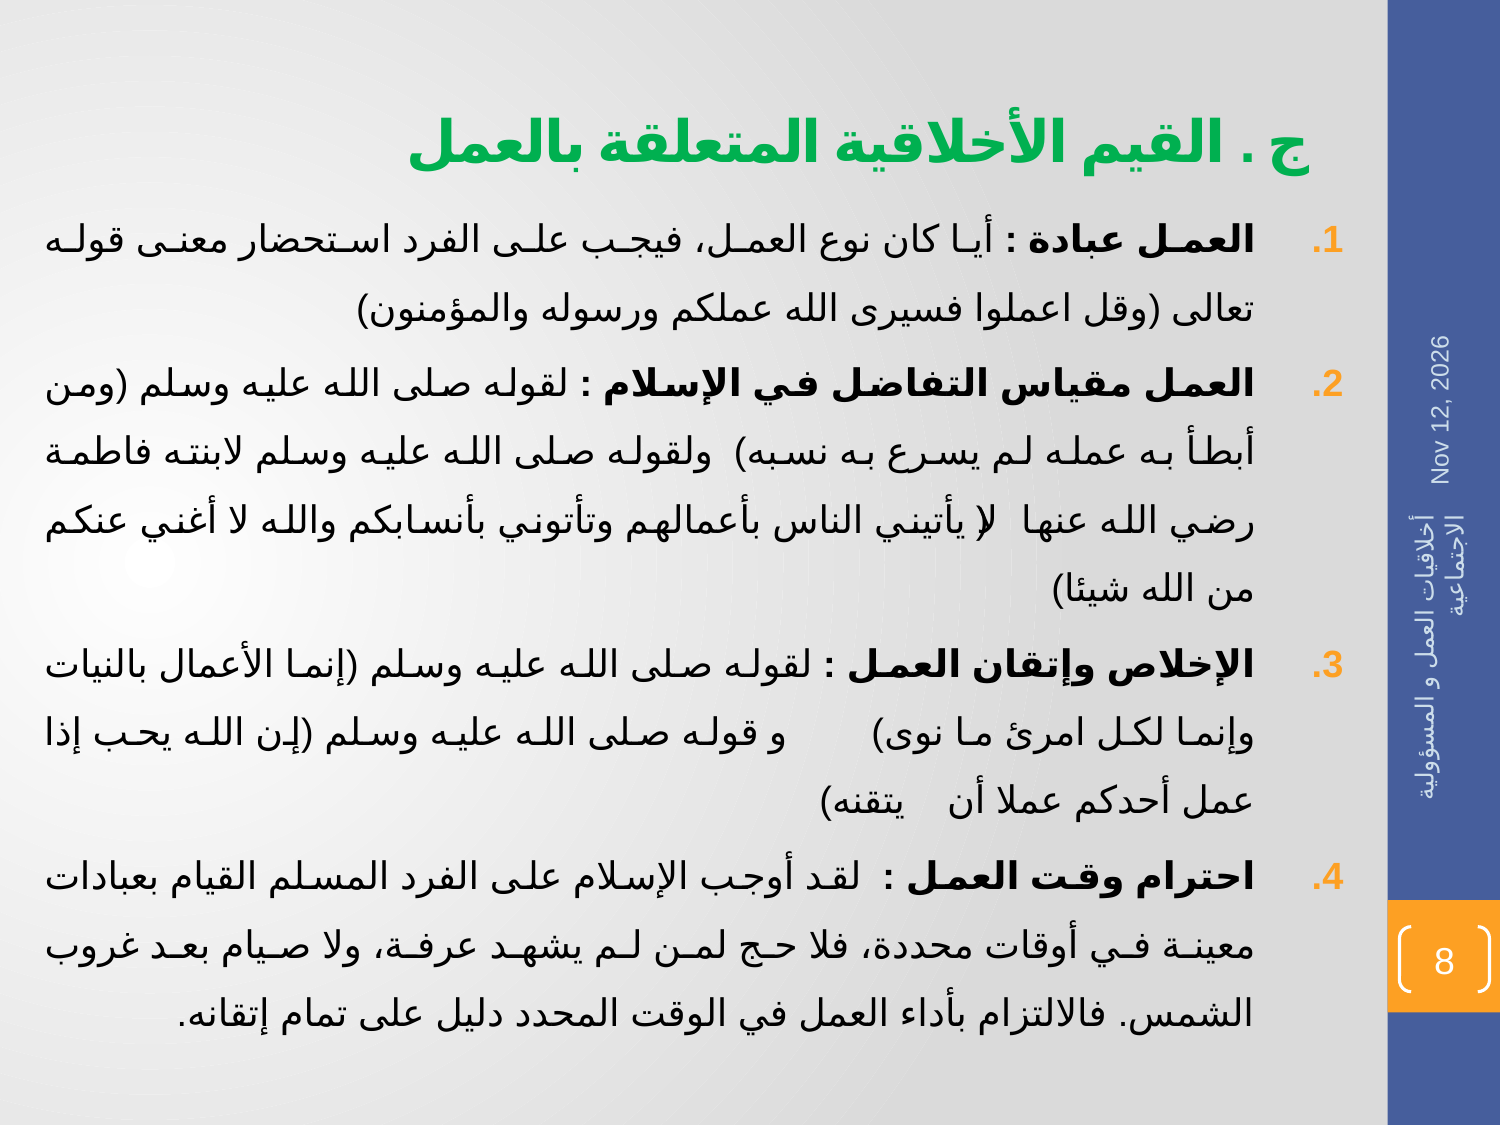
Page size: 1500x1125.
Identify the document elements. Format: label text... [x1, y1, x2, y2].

list العمل عبادة : أيا كان نوع العمل، فيجب على الفرد استحضار معنى قوله تعالى (وقل اعملوا فسيرى الله عملكم ورسوله والمؤمنون) العمل مقياس التفاضل في الإسلام : لقوله صلى الله عليه وسلم (ومن أبطأ به عمله لم يسرع به نسبه) ولقوله صلى الله عليه وسلم لابنته فاطمة رضي الله عنها (لا يأتيني الناس بأعمالهم وتأتوني بأنسابكم والله لا أغني عنكم من الله شيئا) الإخلاص وإتقان العمل : لقوله صلى الله عليه وسلم (إنما الأعمال بالنيات وإنما لكل امرئ ما نوى) و قوله صلى الله عليه وسلم (إن الله يحب إذا عمل أحدكم عملا أن يتقنه) احترام وقت العمل : لقد أوجب الإسلام على الفرد المسلم القيام بعبادات معينة في أوقات محددة، فلا حج لمن لم يشهد عرفة، ولا صيام بعد غروب الشمس. فالالتزام بأداء العمل في الوقت المحدد دليل على تمام إتقانه. [29, 184, 1365, 1047]
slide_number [1408, 100, 1469, 500]
title ج . القيم الأخلاقية المتعلقة بالعمل [75, 45, 1325, 184]
slide_number 8 [1397, 925, 1492, 994]
footer أخلاقيات العمل و المسؤولية الاجتماعية [1408, 500, 1469, 889]
